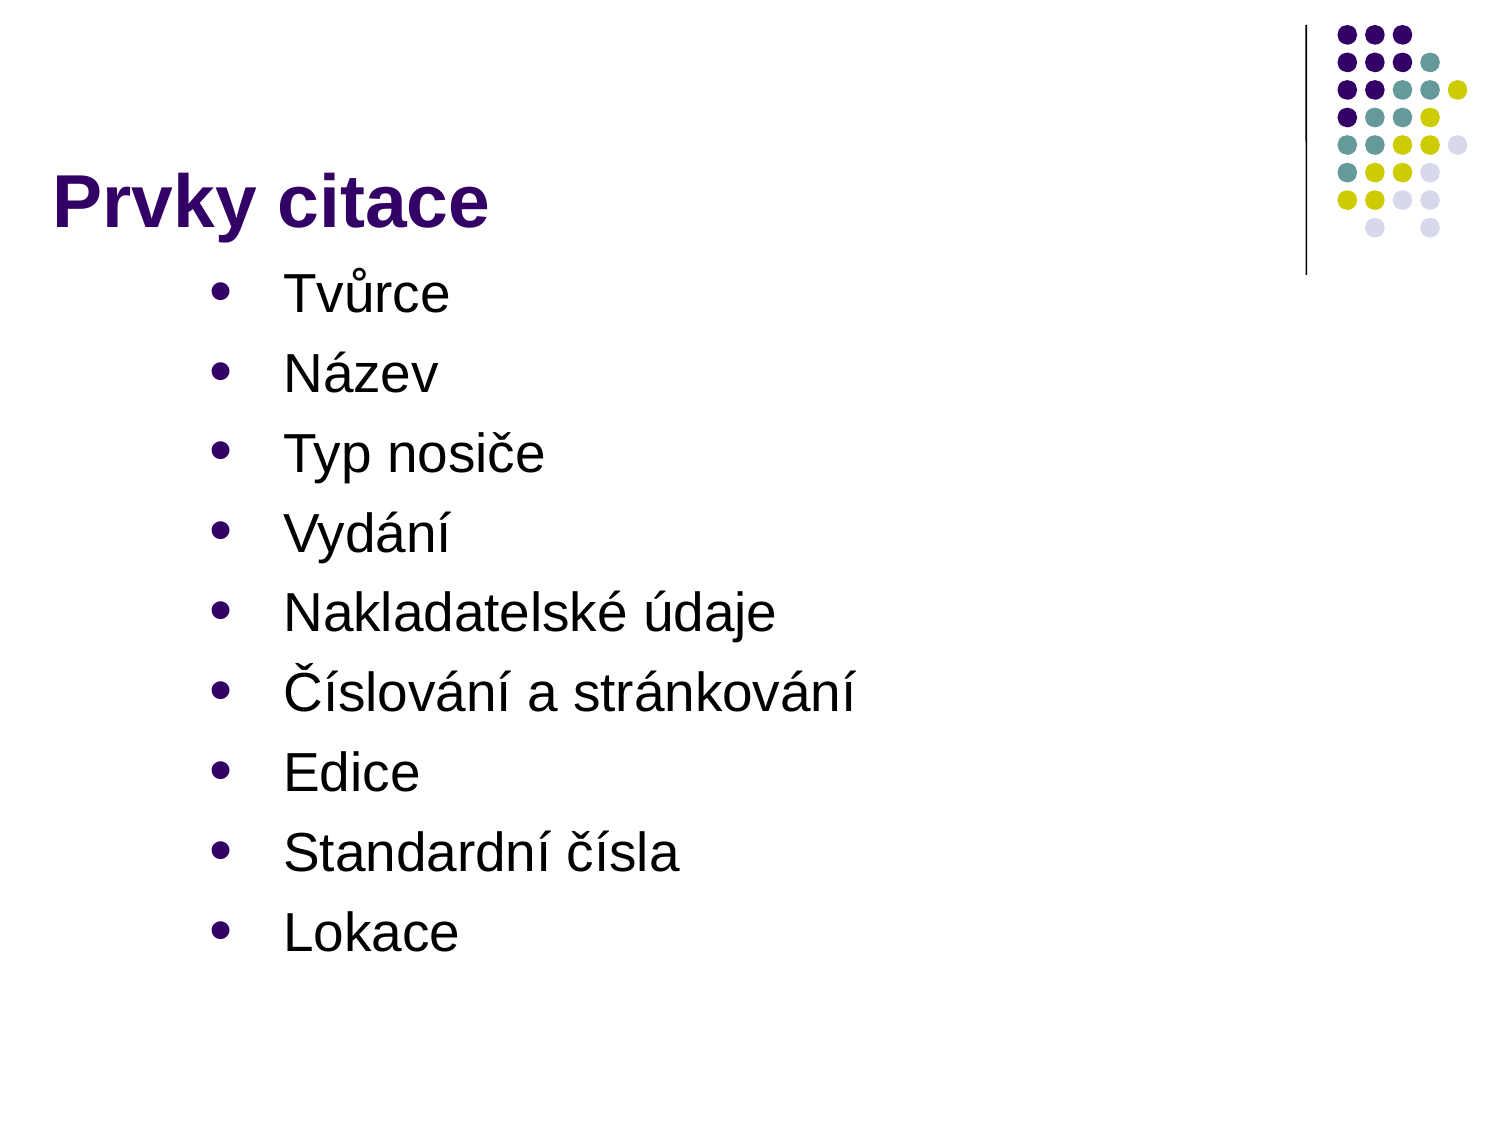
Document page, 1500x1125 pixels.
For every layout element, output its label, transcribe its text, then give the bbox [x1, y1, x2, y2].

title Prvky citace [37, 37, 1300, 250]
list Tvůrce Název Typ nosiče Vydání Nakladatelské údaje Číslování a stránkování Edice Standardní čísla Lokace [187, 249, 1400, 974]
